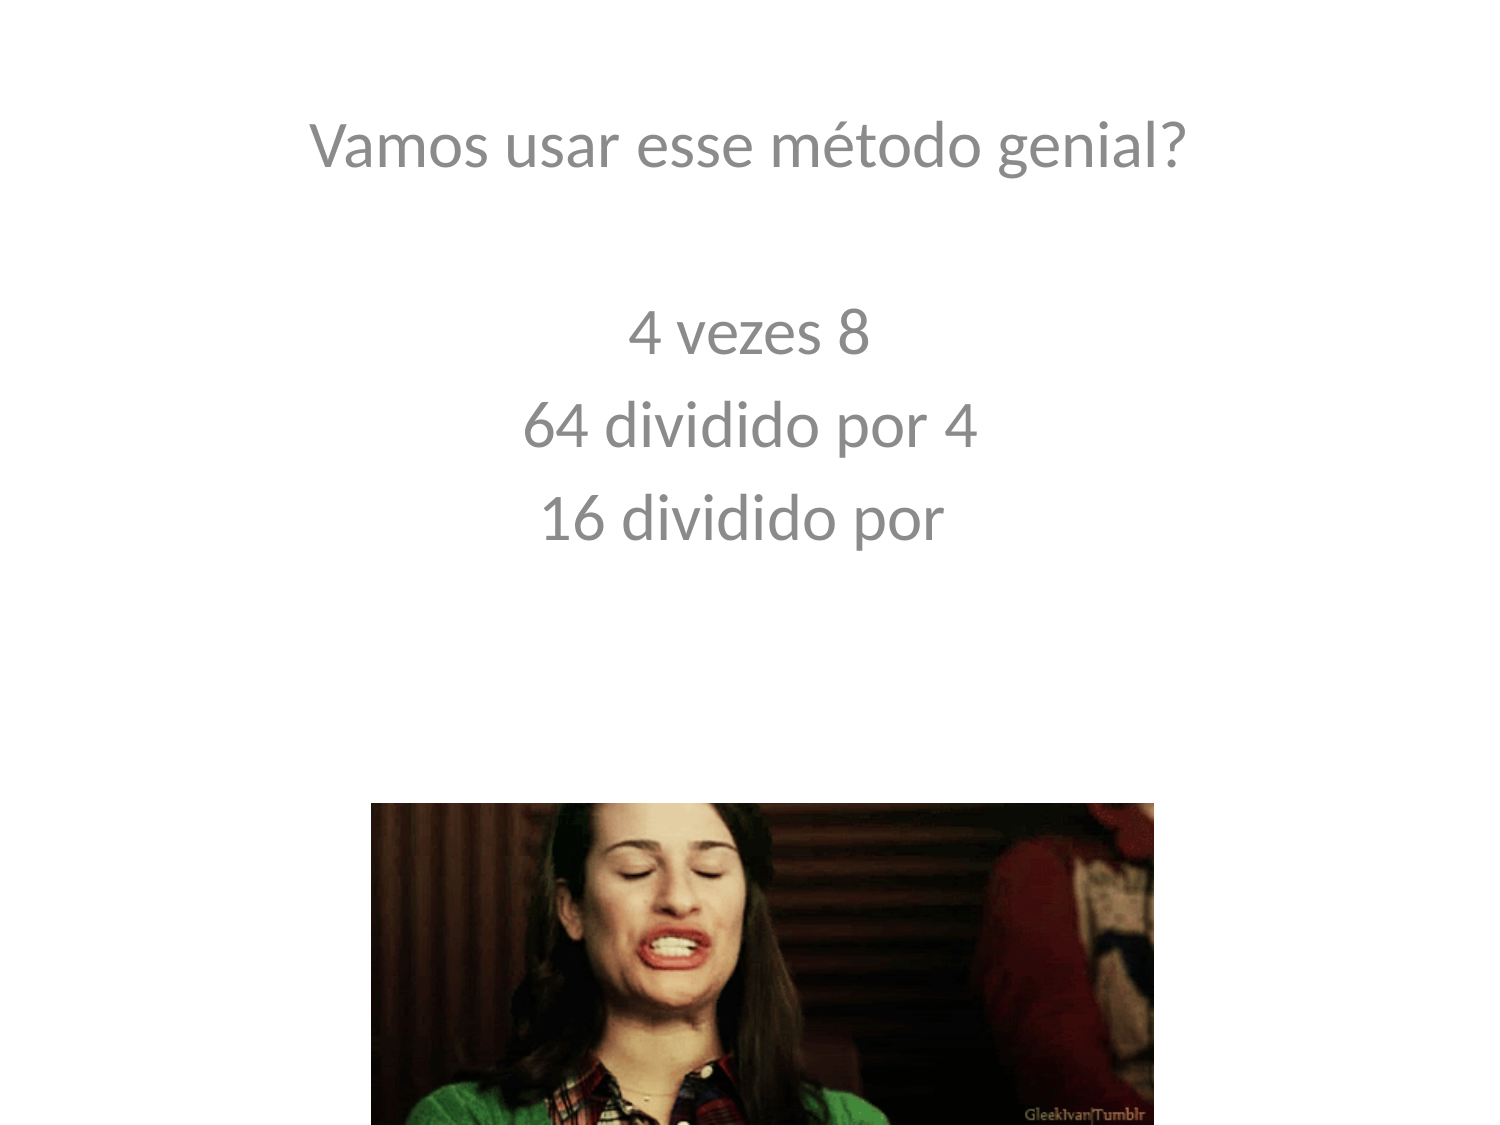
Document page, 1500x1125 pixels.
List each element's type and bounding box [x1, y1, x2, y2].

picture [371, 802, 1154, 1125]
